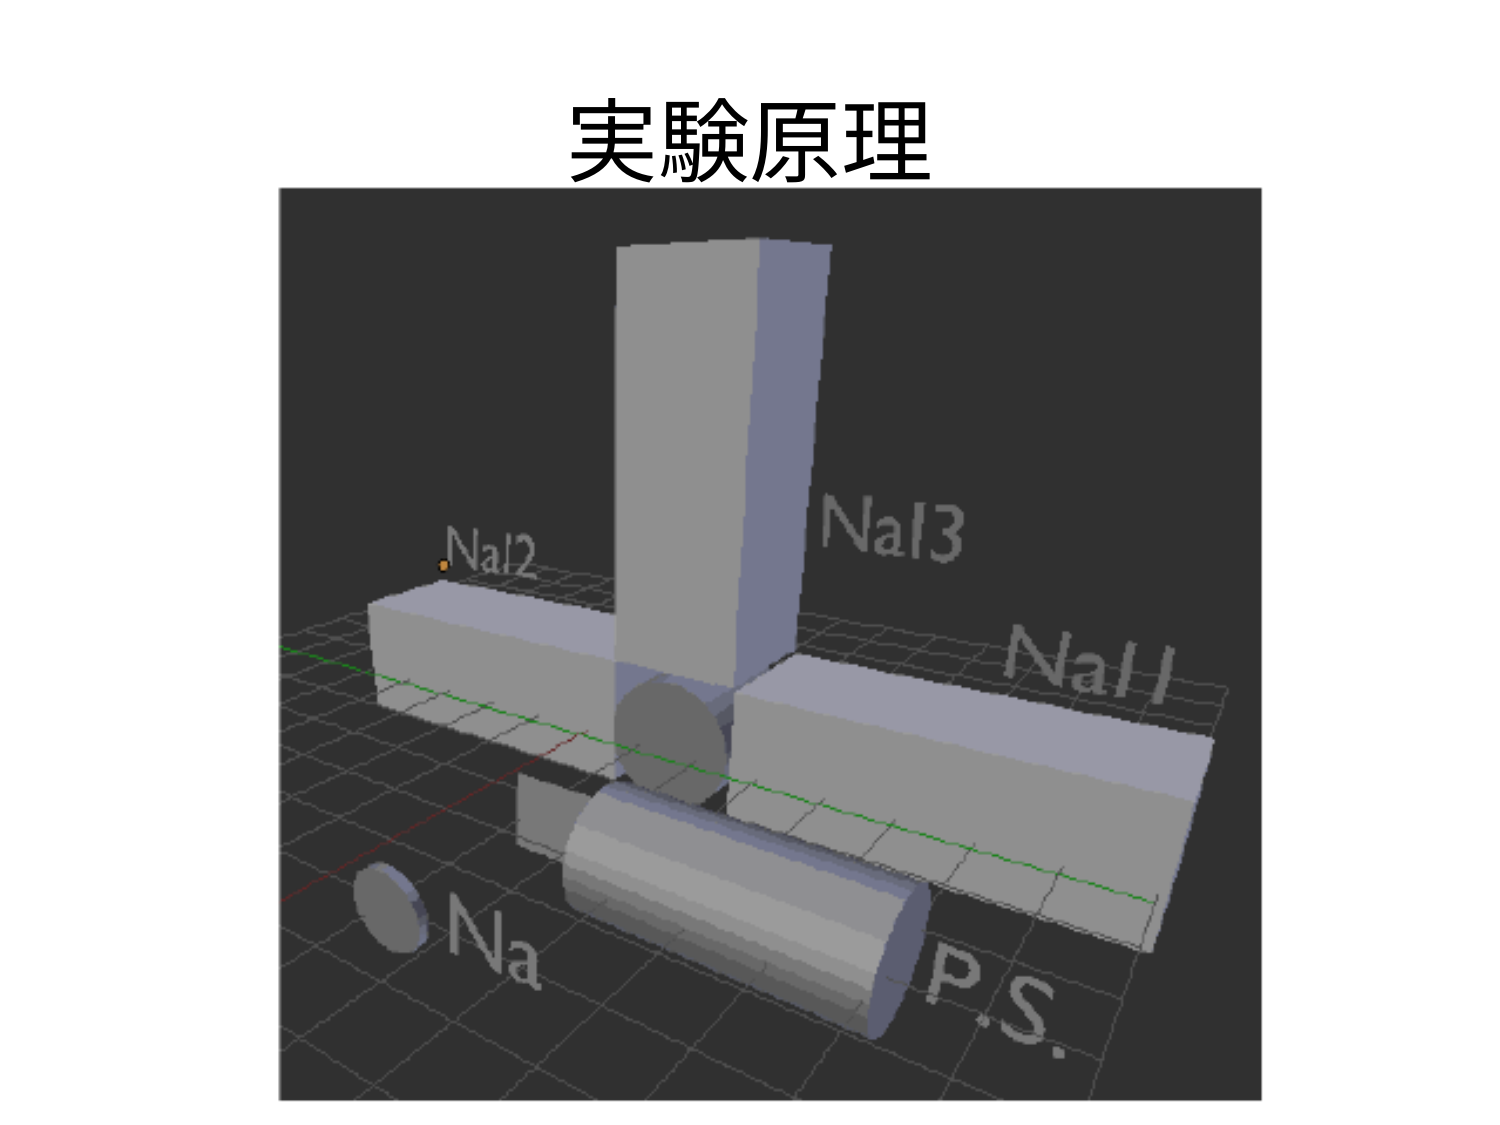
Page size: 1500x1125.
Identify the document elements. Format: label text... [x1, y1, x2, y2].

title 実験原理 [75, 45, 1425, 233]
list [277, 184, 1268, 1107]
